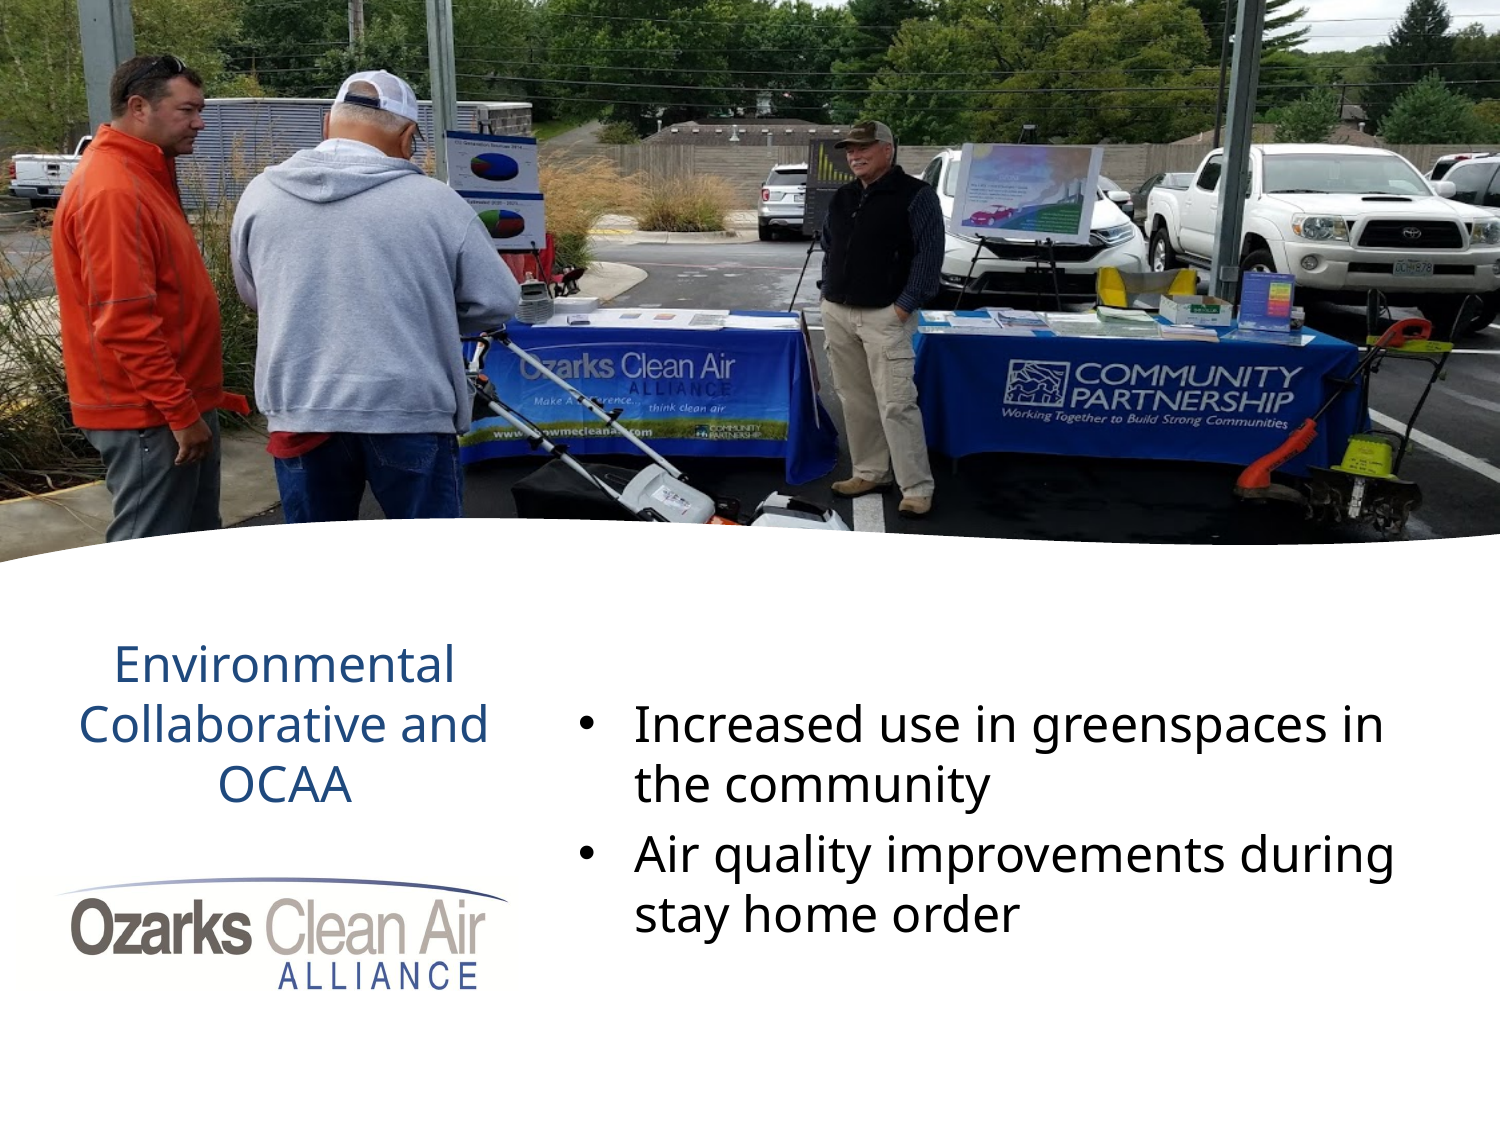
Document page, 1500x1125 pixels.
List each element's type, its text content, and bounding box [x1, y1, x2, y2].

text_box Environmental Collaborative and OCAA [50, 624, 520, 820]
picture [15, 876, 520, 991]
picture [0, 0, 1500, 563]
list Increased use in greenspaces in the community Air quality improvements during stay home order [563, 616, 1484, 1019]
